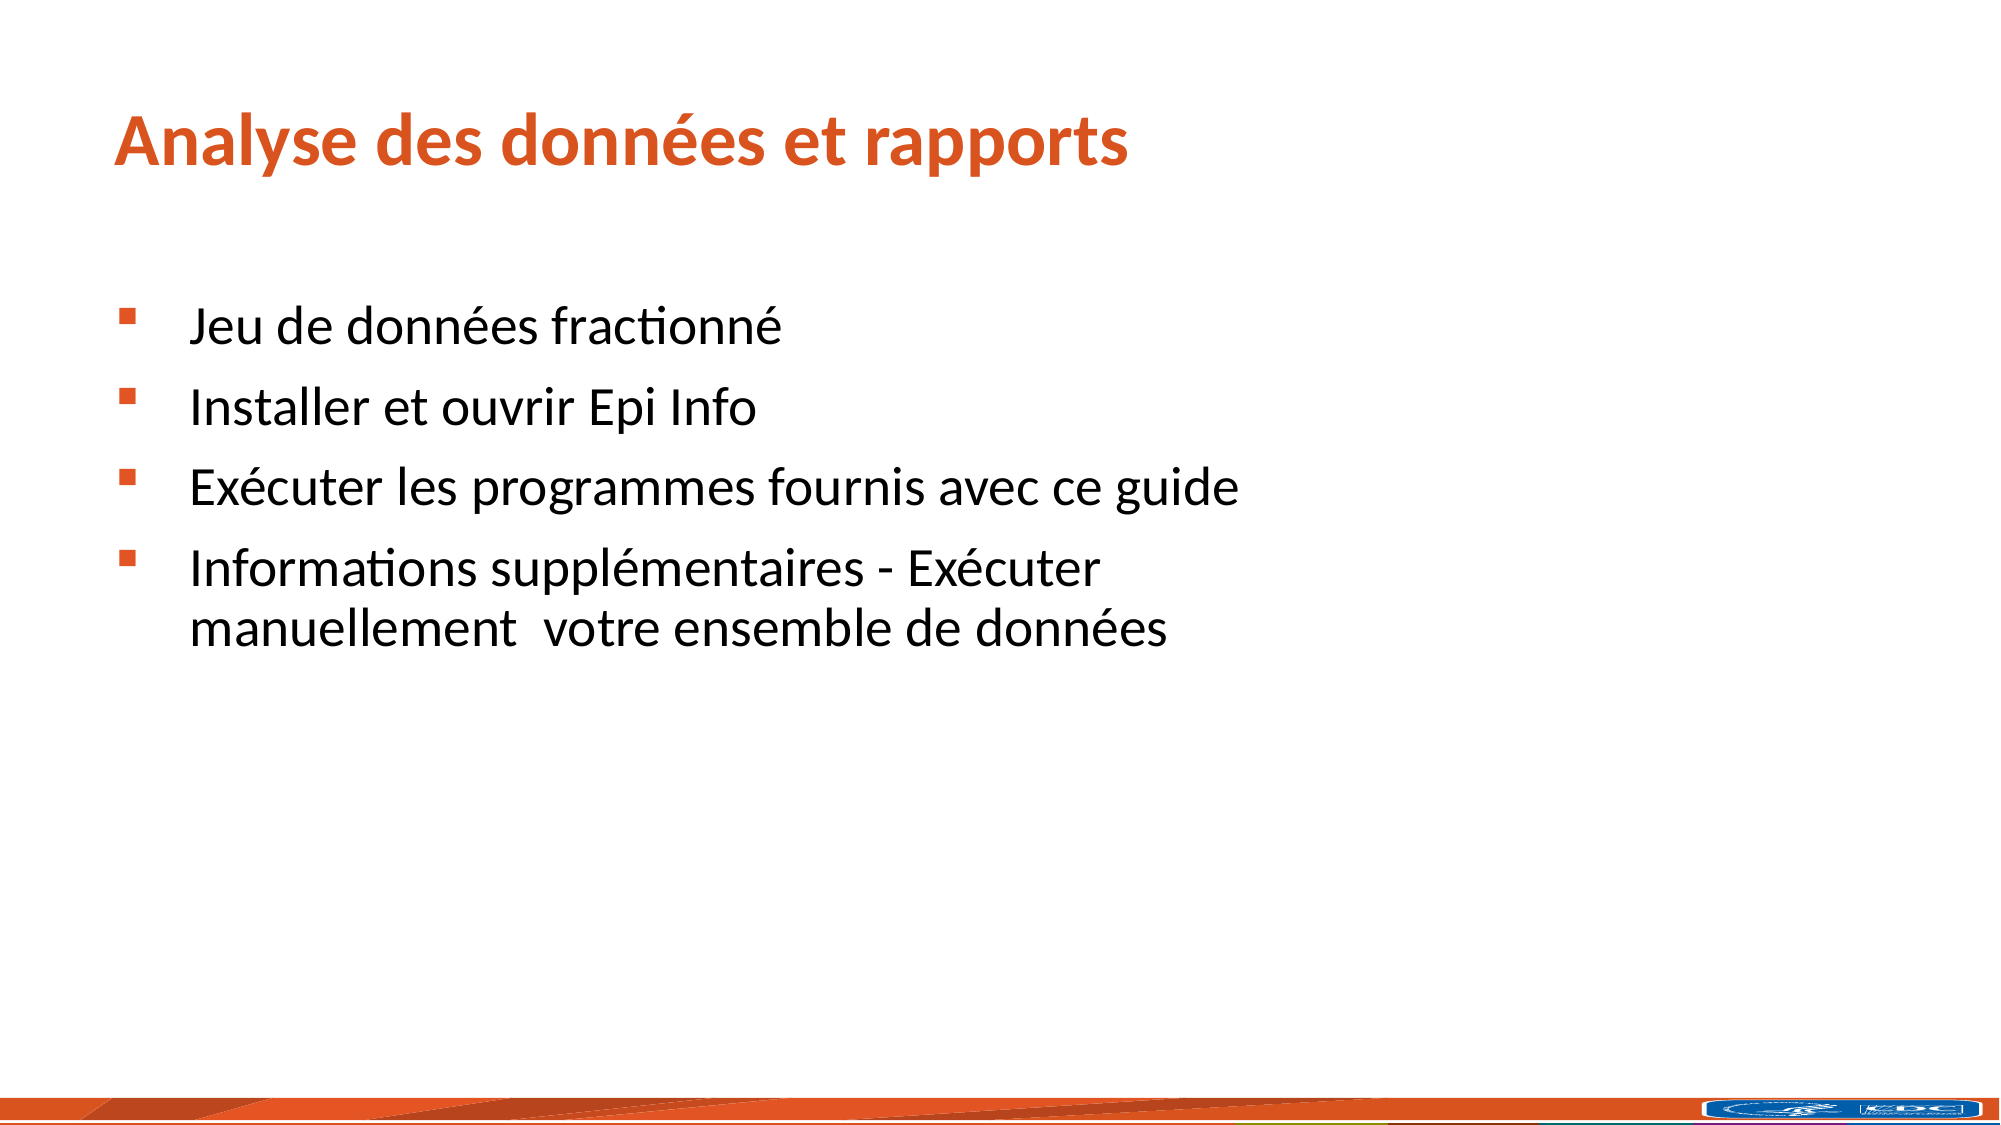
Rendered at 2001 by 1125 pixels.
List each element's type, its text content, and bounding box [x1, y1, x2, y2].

list Jeu de données fractionné Installer et ouvrir Epi Info Exécuter les programmes fournis avec ce guide Informations supplémentaires - Exécuter manuellement votre ensemble de données [99, 288, 1326, 1019]
title Analyse des données et rapports [99, 45, 1900, 233]
